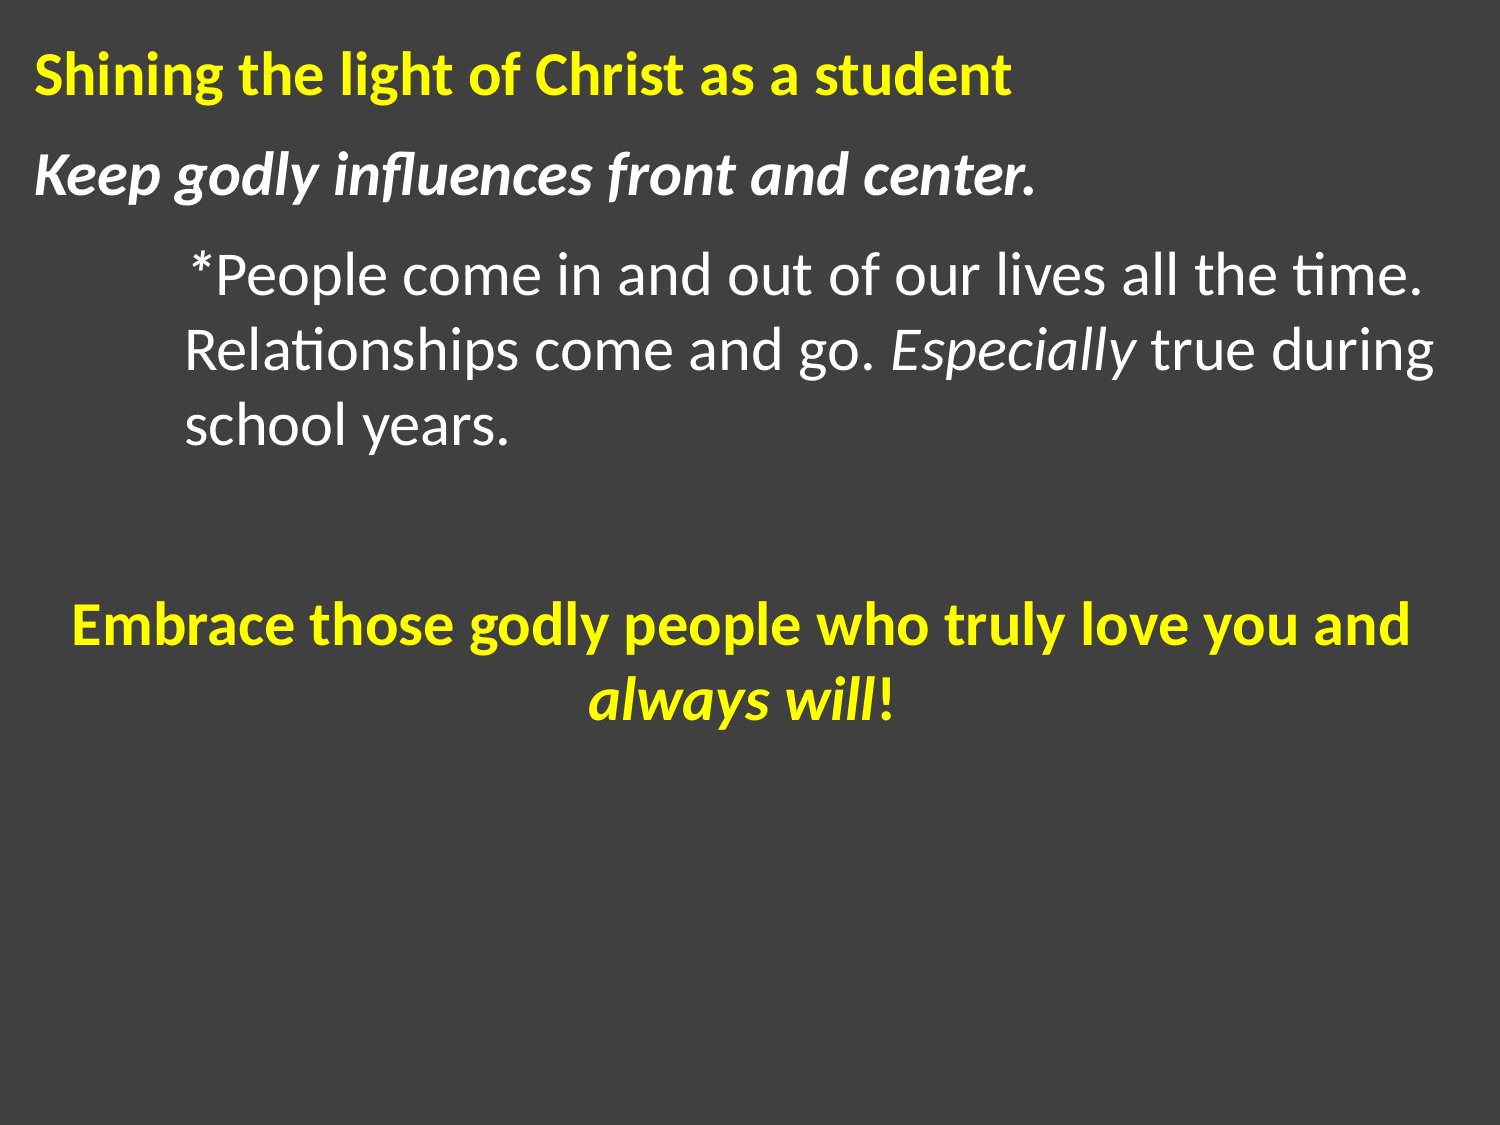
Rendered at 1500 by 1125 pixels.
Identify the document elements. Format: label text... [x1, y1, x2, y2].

text_box Shining the light of Christ as a student Keep godly influences front and center. *People come in and out of our lives all the time. Relationships come and go. Especially true during school years. Embrace those godly people who truly love you and always will! [19, 25, 1466, 740]
